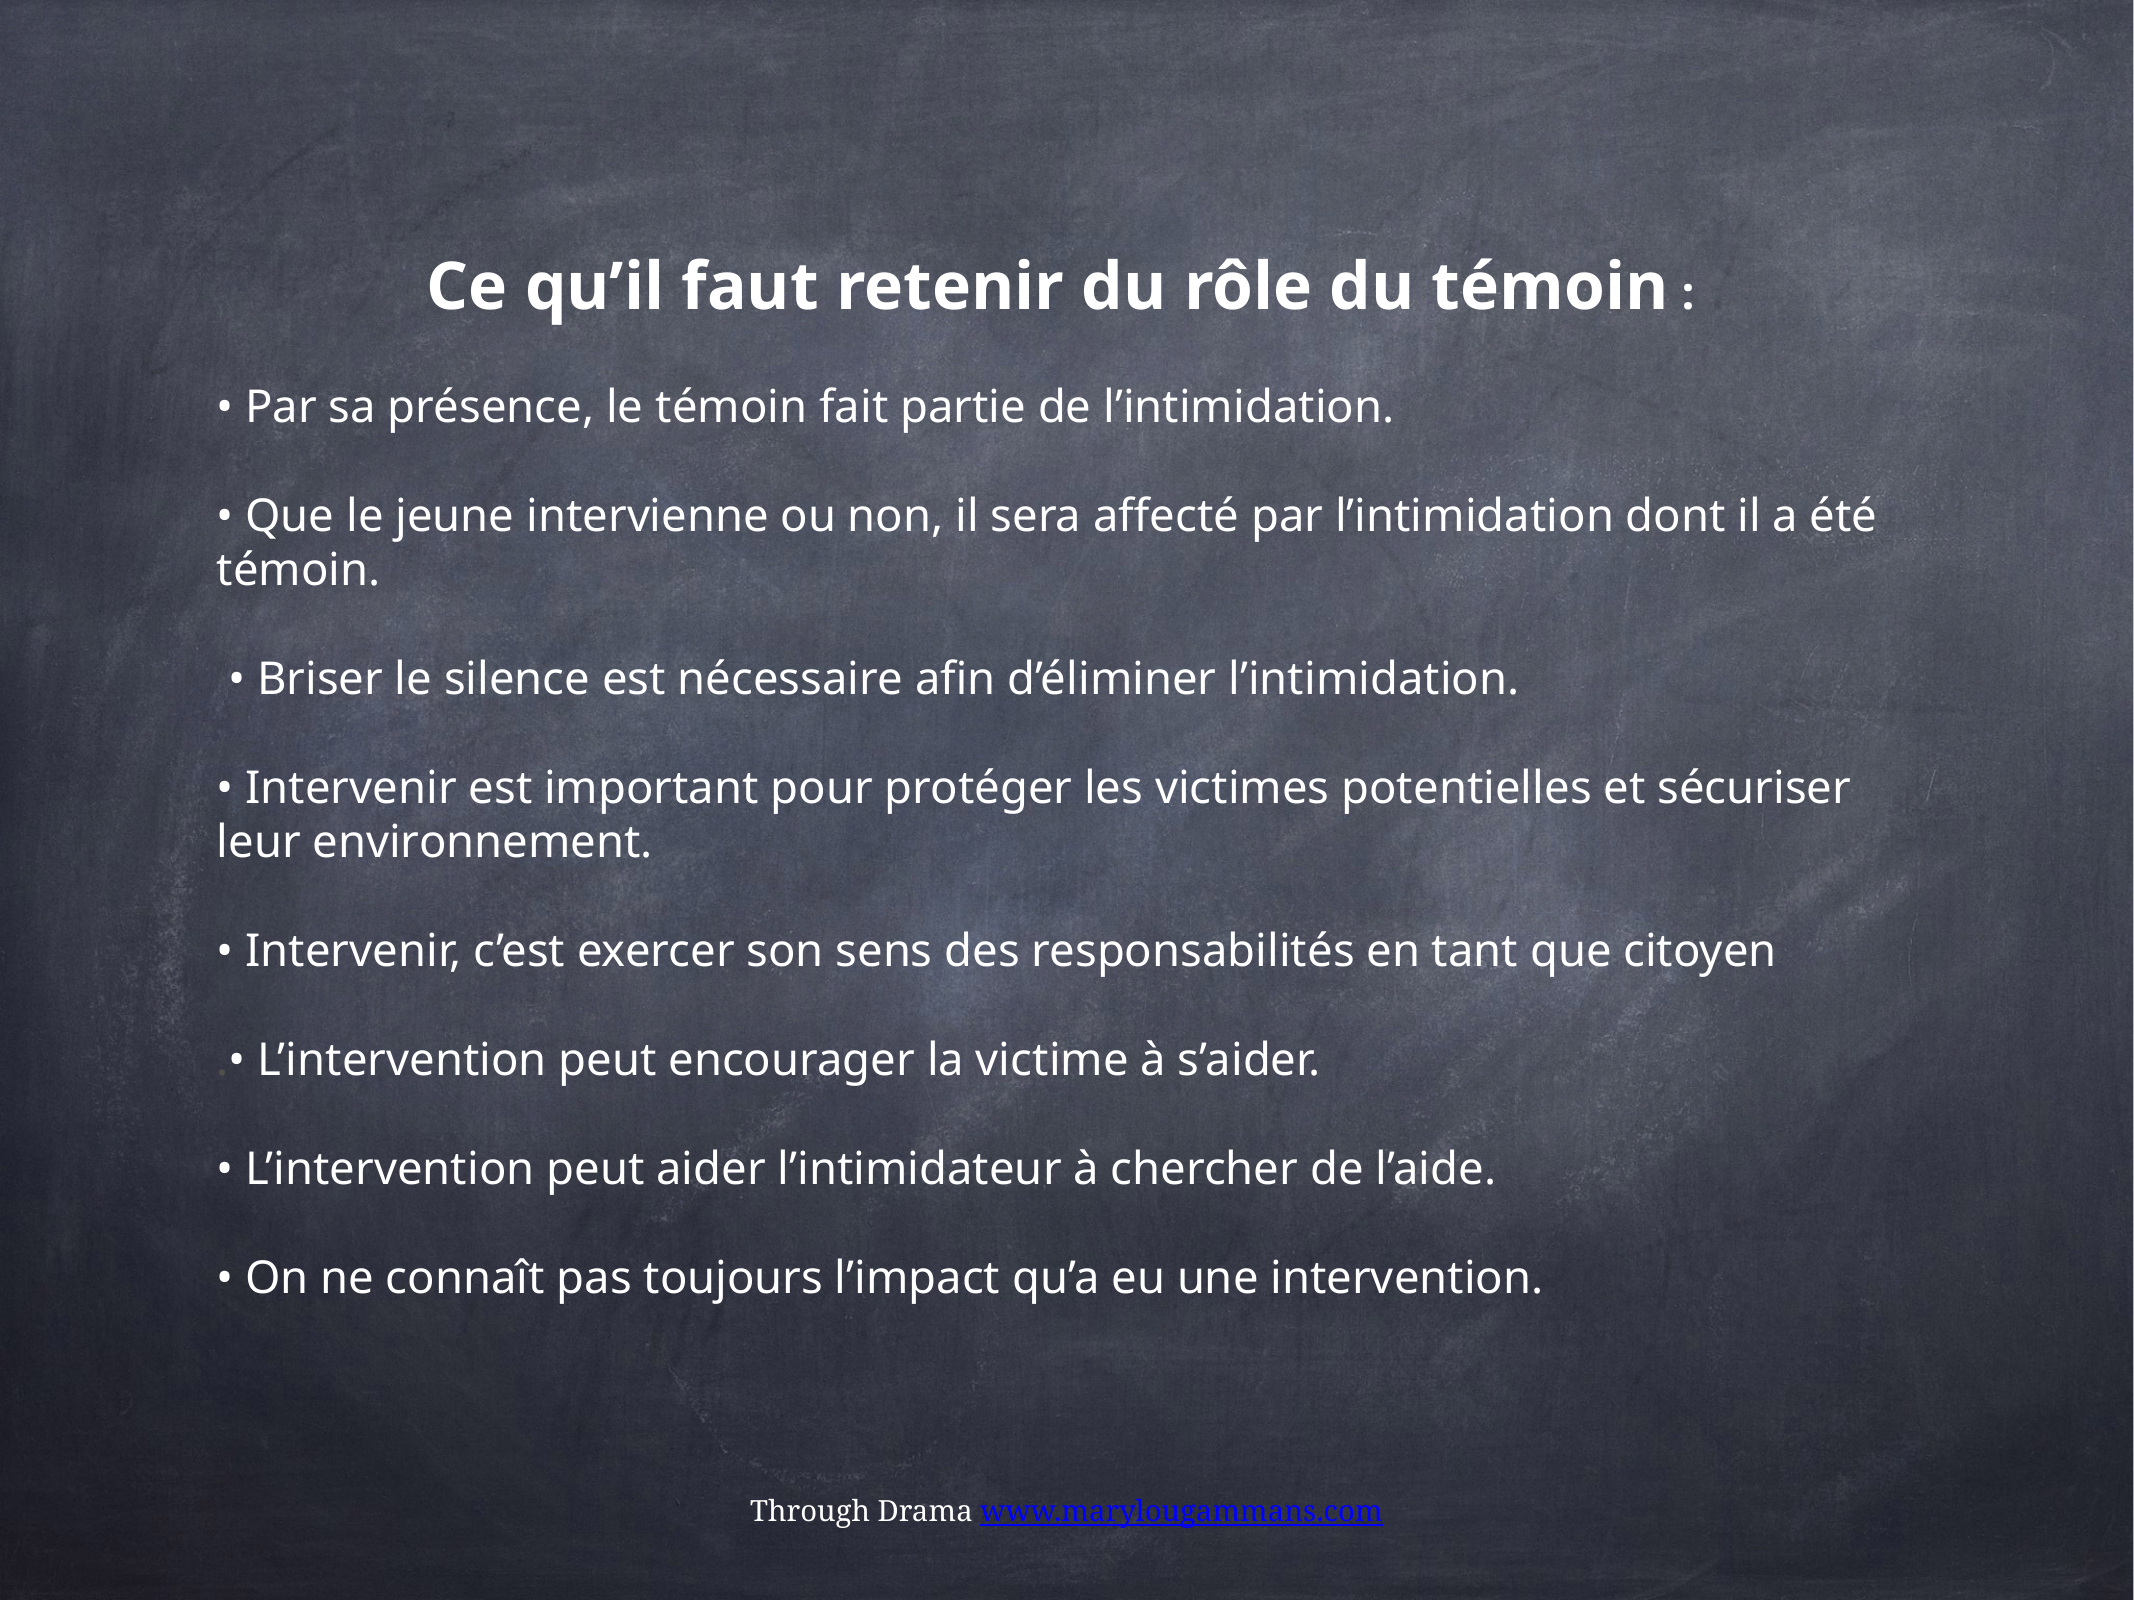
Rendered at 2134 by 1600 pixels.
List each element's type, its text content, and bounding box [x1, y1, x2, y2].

list Ce qu’il faut retenir du rôle du témoin : • Par sa présence, le témoin fait partie de l’intimidation. • Que le jeune intervienne ou non, il sera affecté par l’intimidation dont il a été témoin. • Briser le silence est nécessaire afin d’éliminer l’intimidation. • Intervenir est important pour protéger les victimes potentielles et sécuriser leur environnement. • Intervenir, c’est exercer son sens des responsabilités en tant que citoyen .• L’intervention peut encourager la victime à s’aider. • L’intervention peut aider l’intimidateur à chercher de l’aide. • On ne connaît pas toujours l’impact qu’a eu une intervention. [207, 174, 1926, 1426]
picture [0, 0, 2134, 1600]
text_box Through Drama www.marylougammans.com [741, 1484, 1392, 1541]
